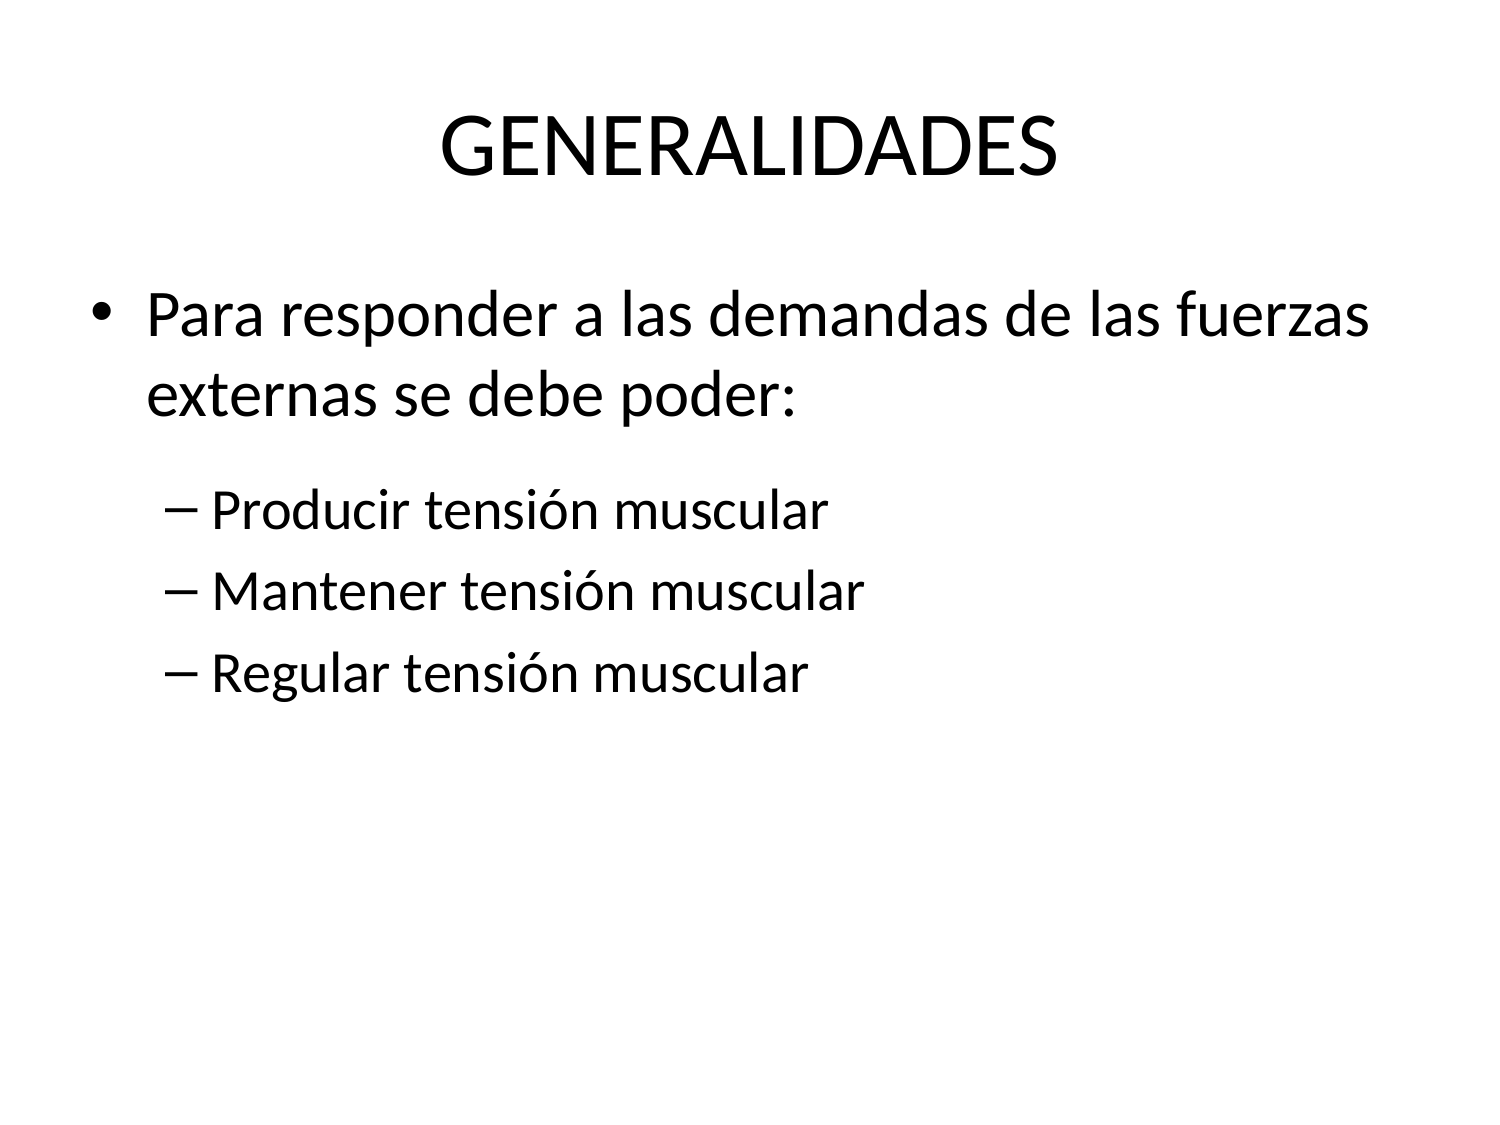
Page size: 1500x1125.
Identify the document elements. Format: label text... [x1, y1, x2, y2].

list Para responder a las demandas de las fuerzas externas se debe poder: Producir tensión muscular Mantener tensión muscular Regular tensión muscular [75, 262, 1425, 1005]
title GENERALIDADES [75, 45, 1425, 233]
